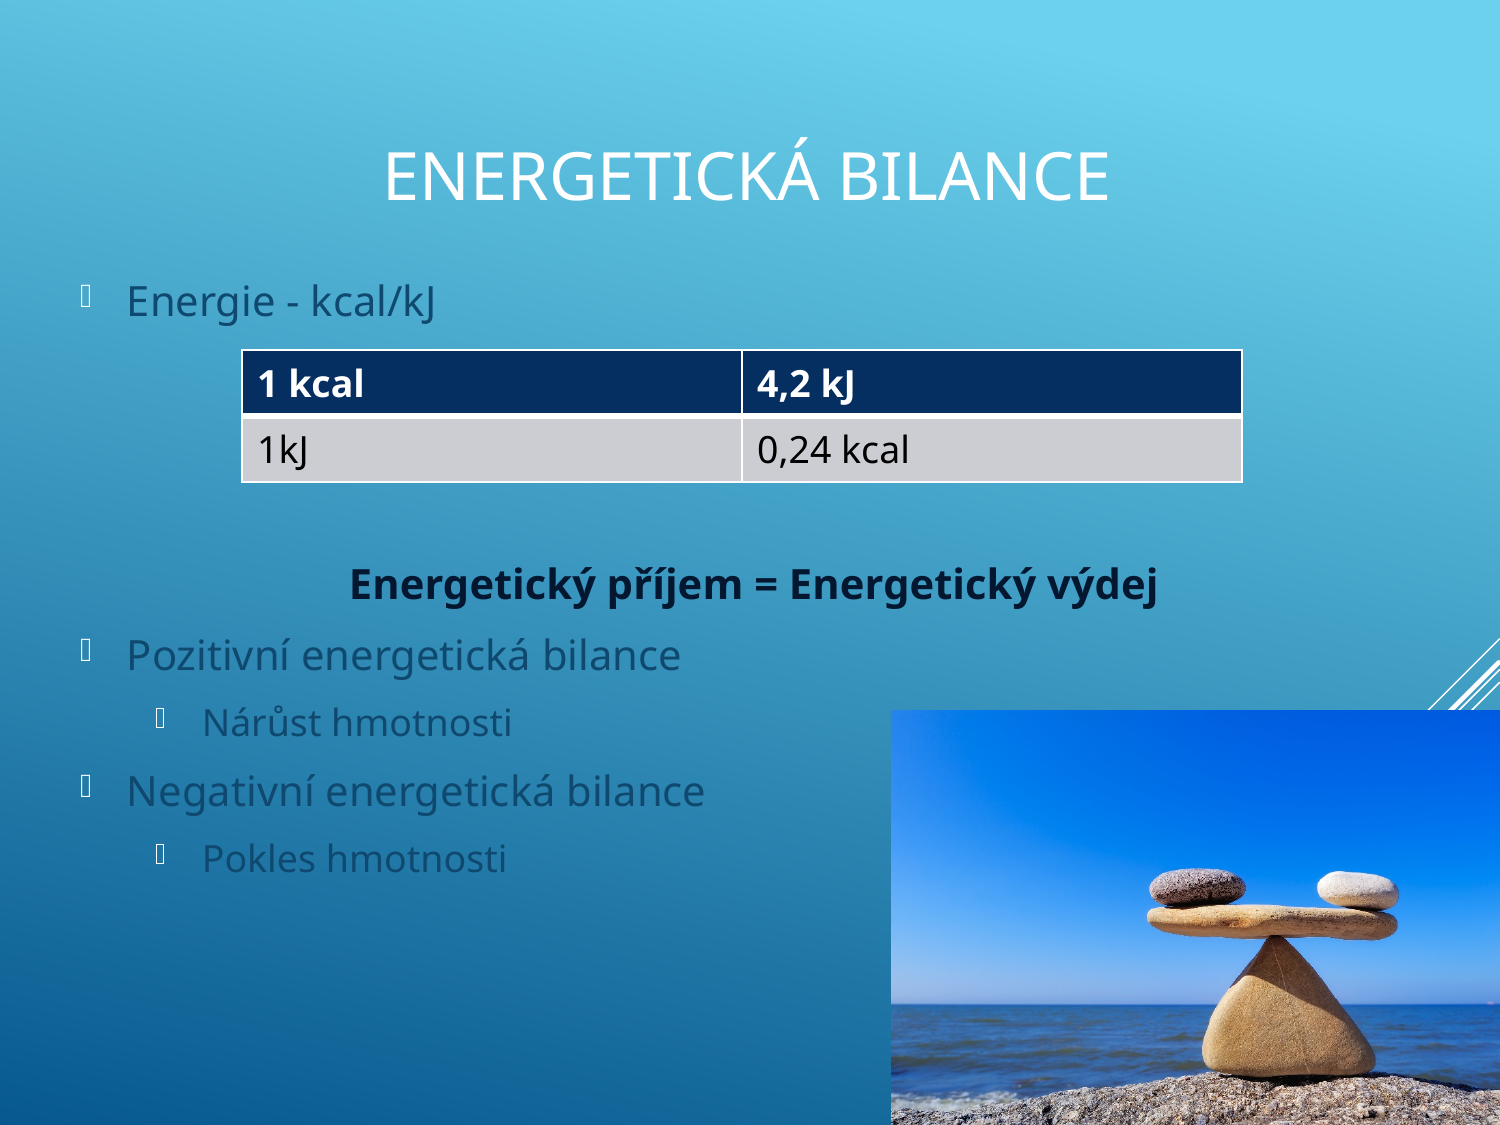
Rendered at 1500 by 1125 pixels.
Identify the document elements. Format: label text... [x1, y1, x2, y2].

table_header 1 kcal [243, 351, 741, 413]
table_header 4,2 kJ [743, 351, 1241, 413]
table_cell 1kJ [243, 419, 741, 481]
list Energie - kcal/kJ Energetický příjem = Energetický výdej Pozitivní energetická bilance Nárůst hmotnosti Negativní energetická bilance Pokles hmotnosti [64, 267, 1436, 1059]
table_cell 0,24 kcal [743, 419, 1241, 481]
title Energetická bilance [213, 79, 1282, 267]
picture [891, 709, 1500, 1125]
